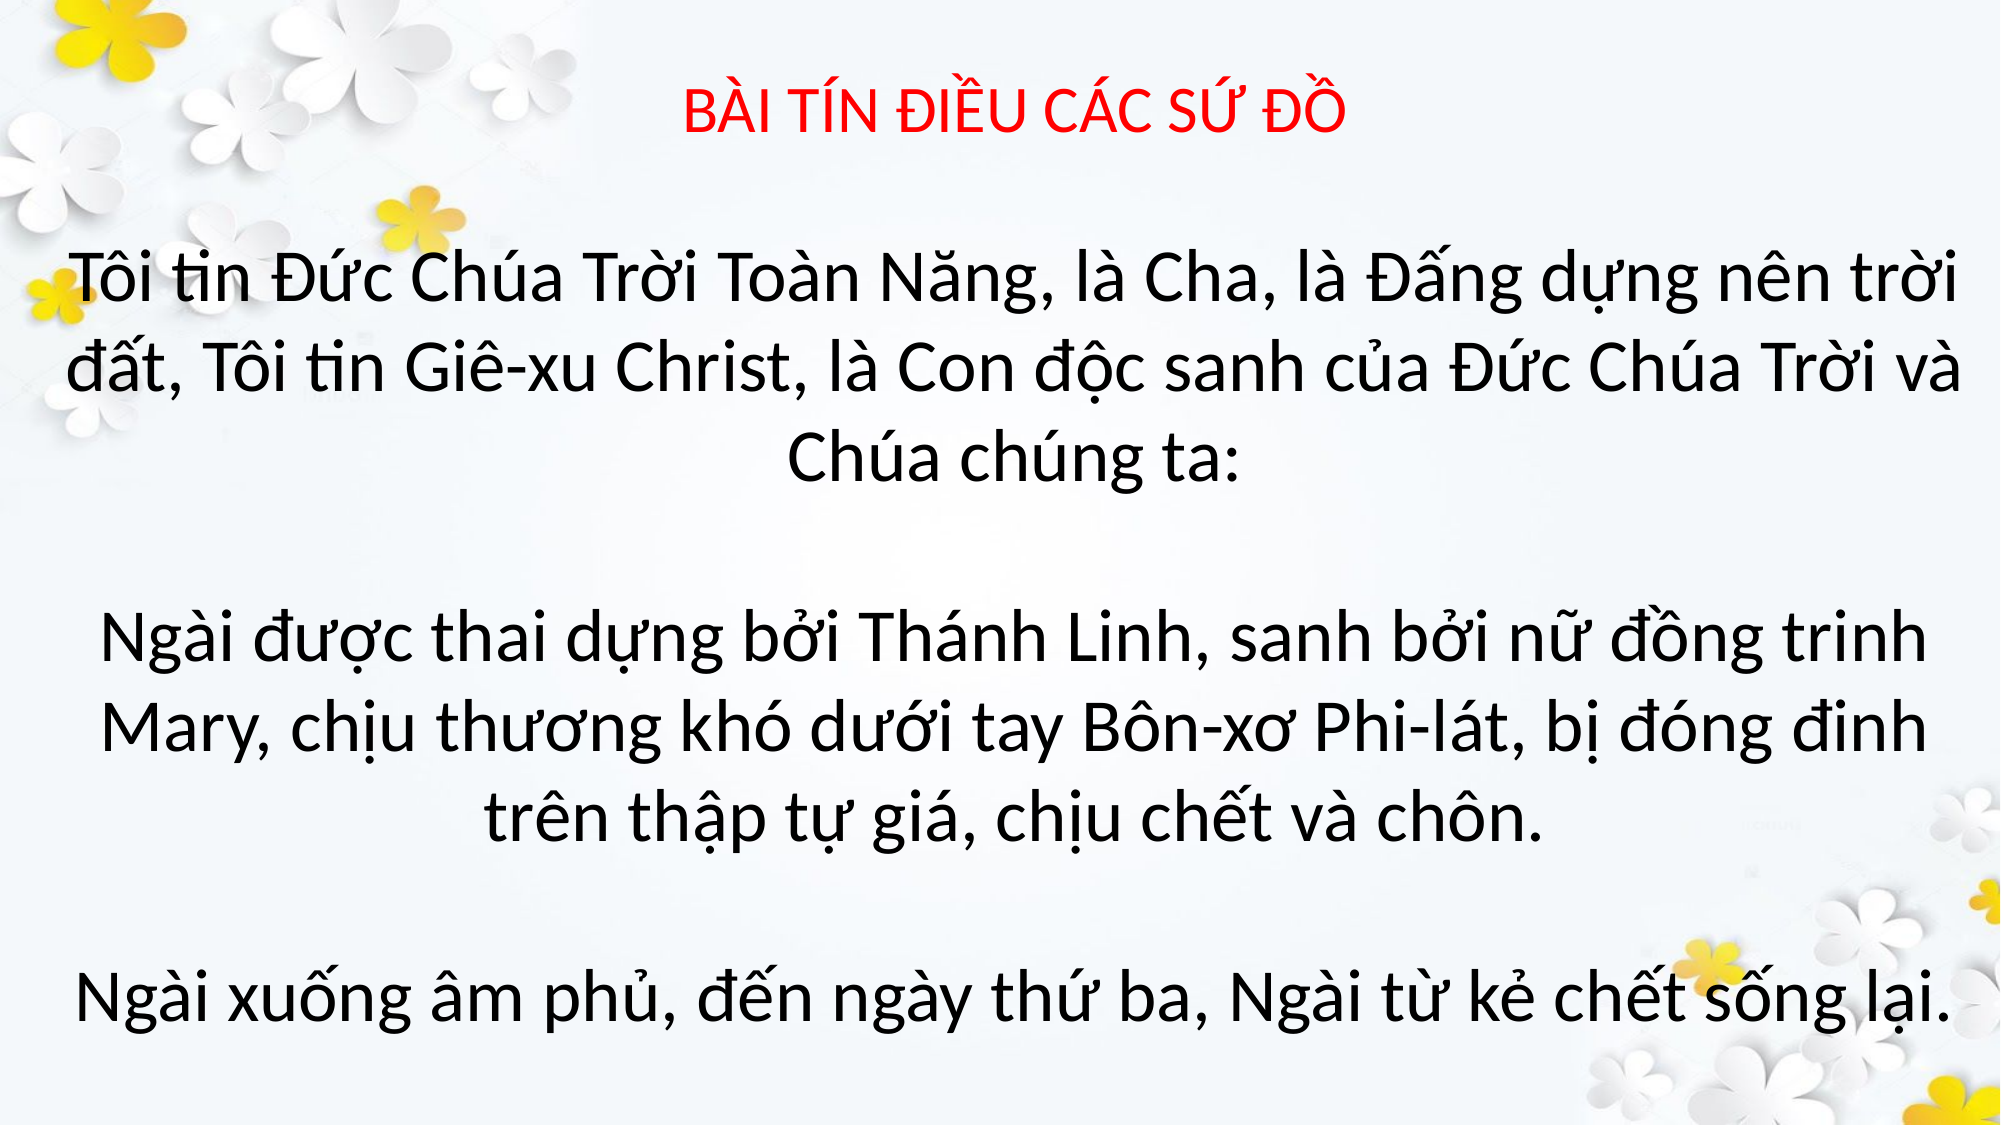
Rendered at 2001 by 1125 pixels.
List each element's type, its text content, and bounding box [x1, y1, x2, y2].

picture [0, 0, 2001, 1125]
text_box BÀI TÍN ĐIỀU CÁC SỨ ĐỒ Tôi tin Đức Chúa Trời Toàn Năng, là Cha, là Đấng dựng nên trời đất, Tôi tin Giê-xu Christ, là Con độc sanh của Đức Chúa Trời và Chúa chúng ta: Ngài được thai dựng bởi Thánh Linh, sanh bởi nữ đồng trinh Mary, chịu thương khó dưới tay Bôn-xơ Phi-lát, bị đóng đinh trên thập tự giá, chịu chết và chôn. Ngài xuống âm phủ, đến ngày thứ ba, Ngài từ kẻ chết sống lại. [30, 58, 2000, 1124]
